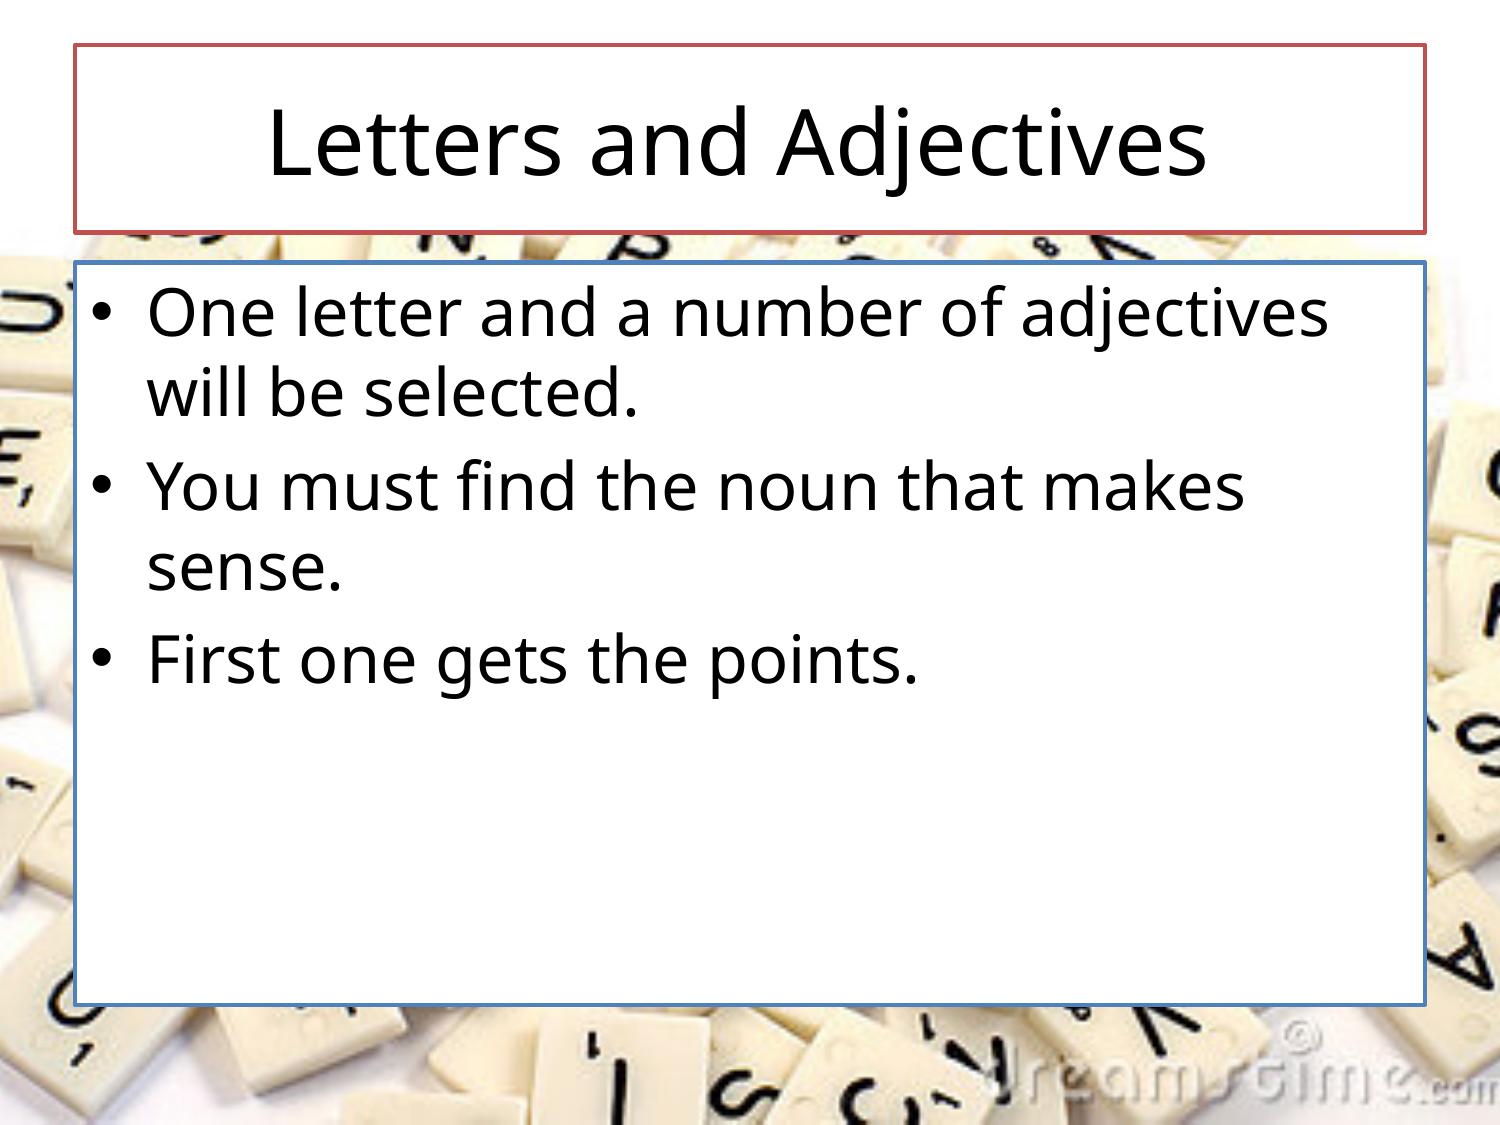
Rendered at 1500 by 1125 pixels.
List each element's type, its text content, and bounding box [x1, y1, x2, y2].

title Letters and Adjectives [73, 43, 1427, 103]
picture [0, 105, 1500, 1125]
